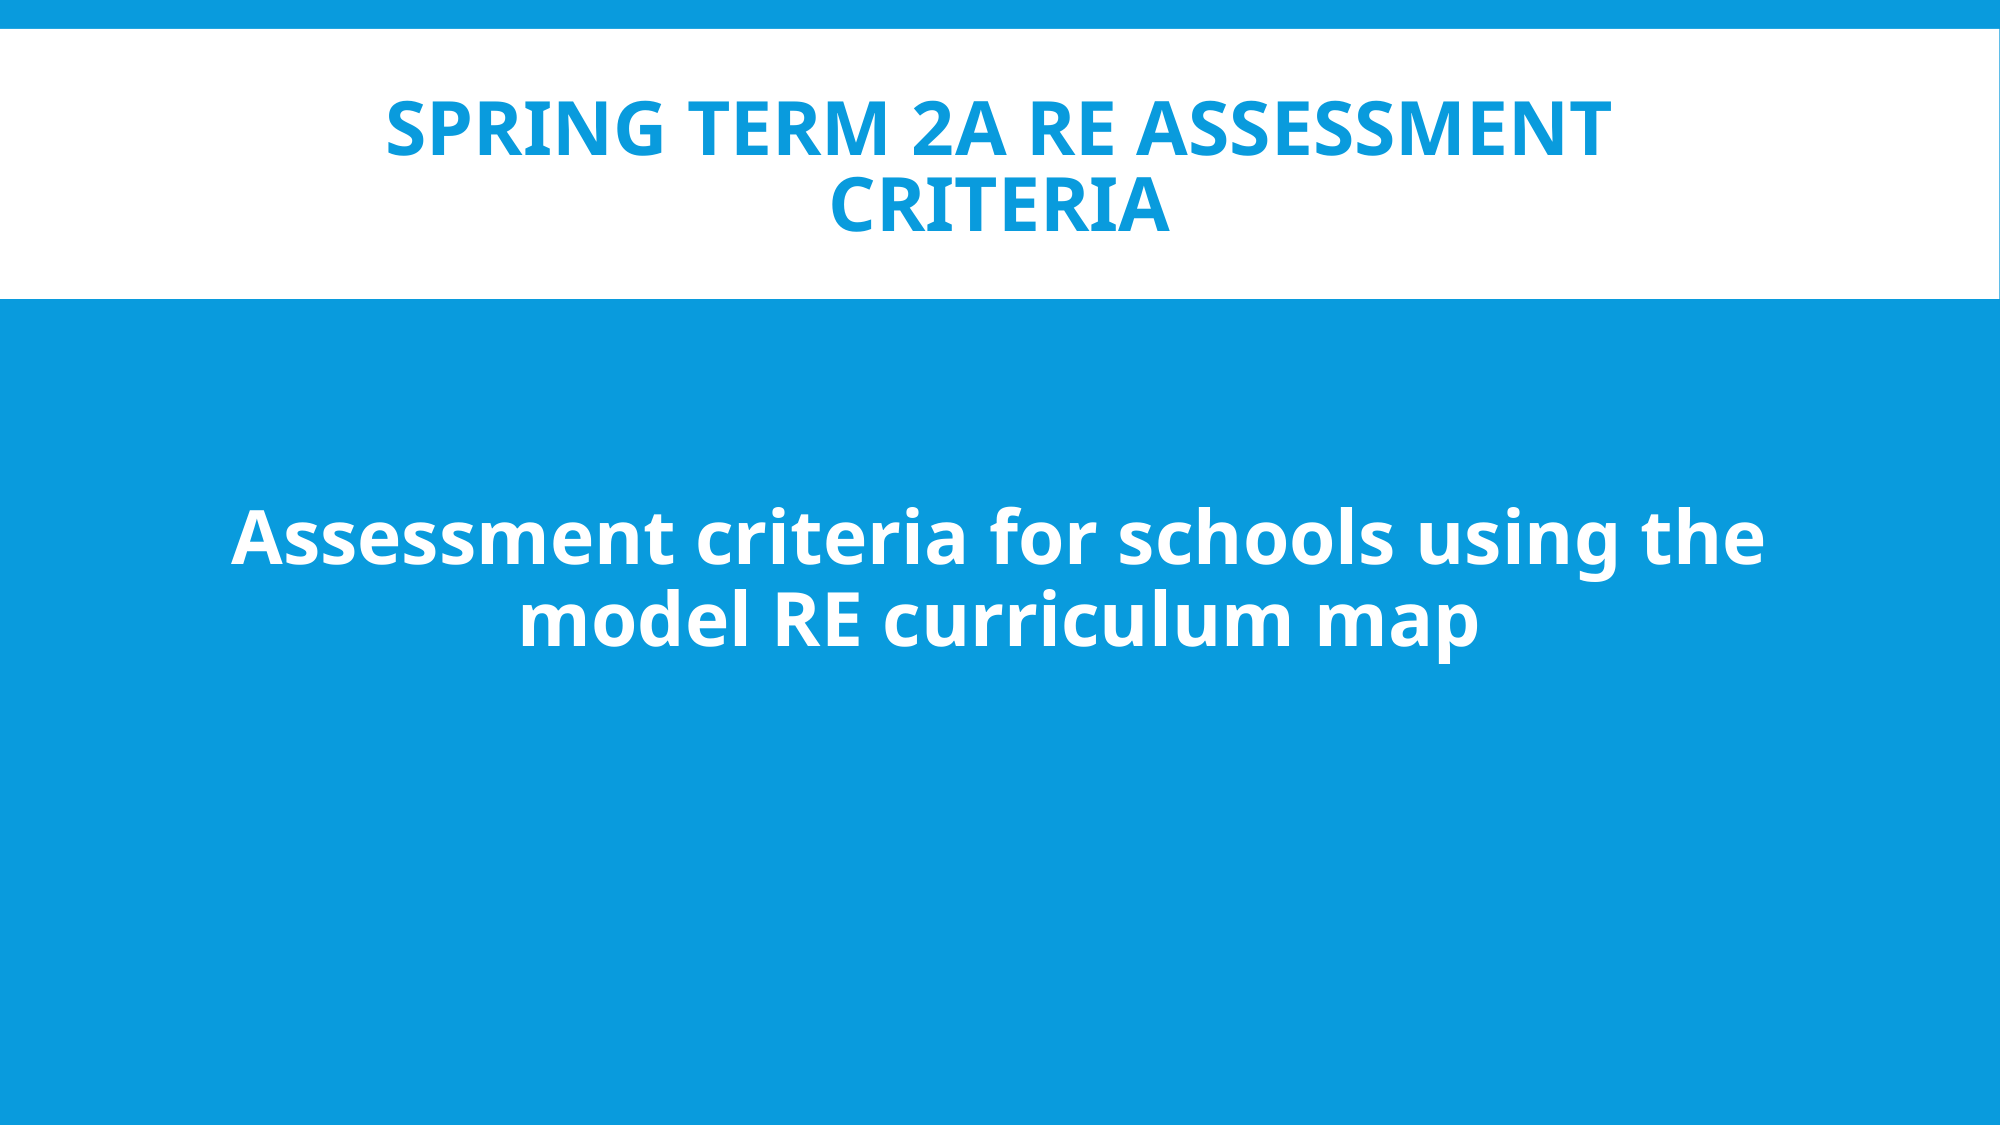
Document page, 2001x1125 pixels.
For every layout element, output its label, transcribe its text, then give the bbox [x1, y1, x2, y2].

title Spring term 2A RE assessment criteria [197, 46, 1803, 295]
list Assessment criteria for schools using the model RE curriculum map [197, 329, 1803, 1020]
